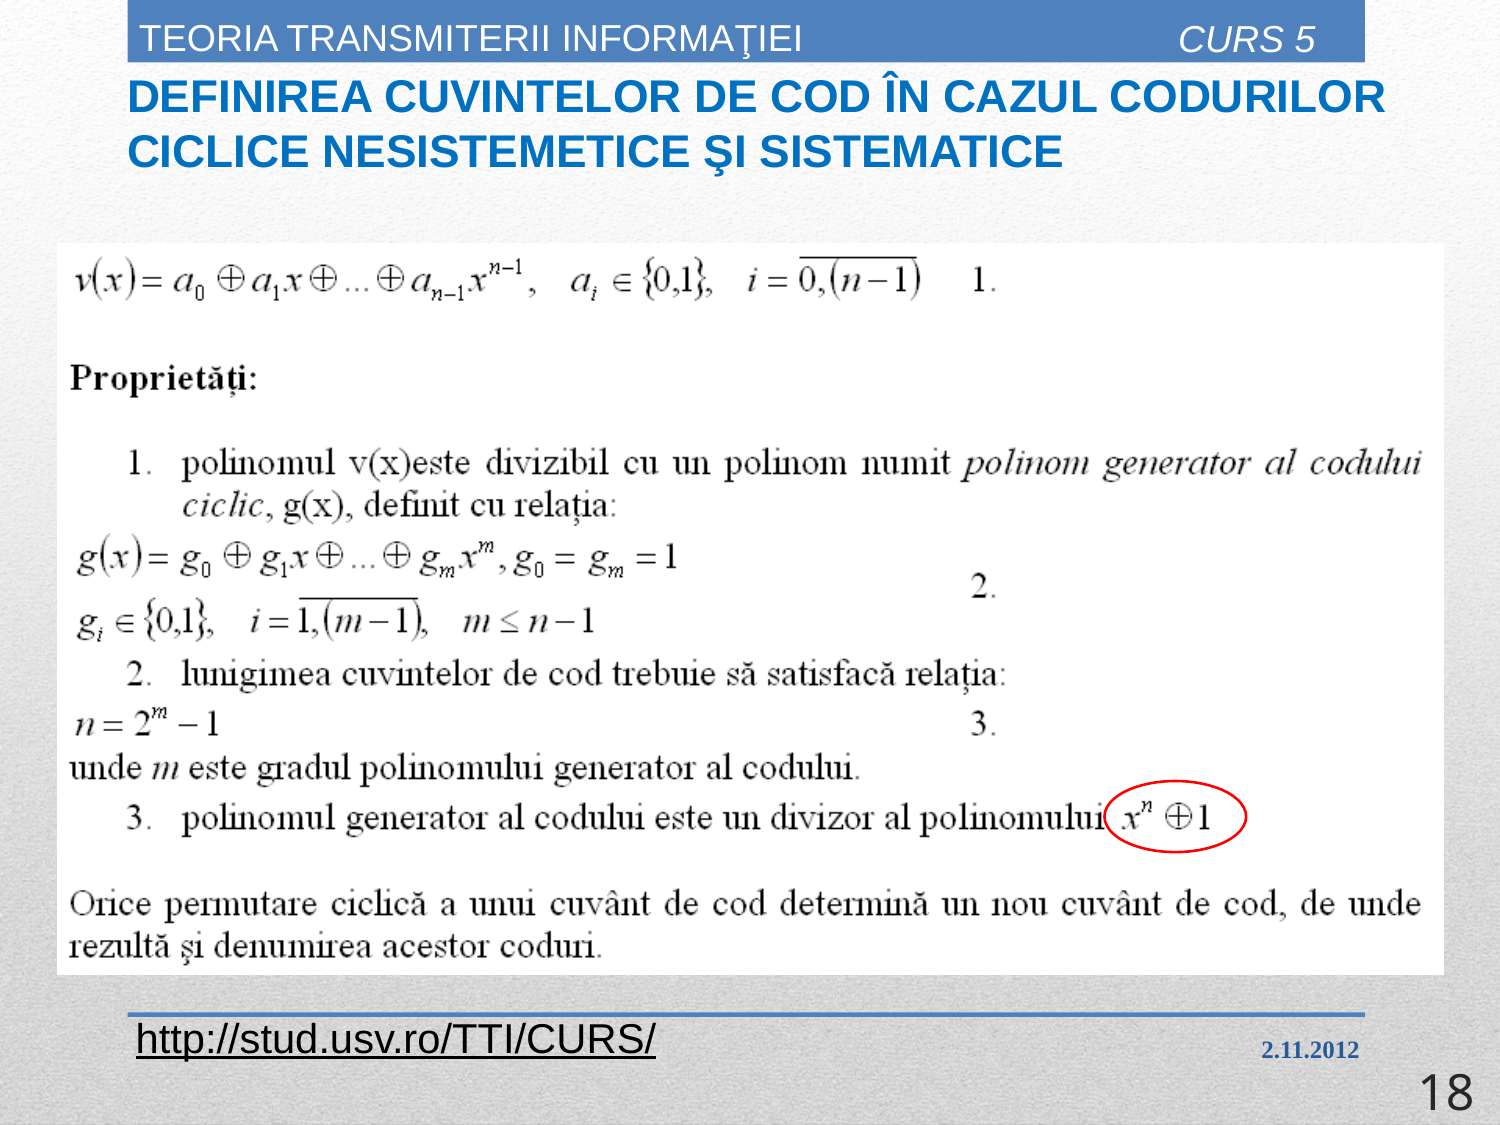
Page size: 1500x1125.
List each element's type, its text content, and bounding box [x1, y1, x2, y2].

text_box http://stud.usv.ro/TTI/CURS/ [120, 1004, 984, 1070]
picture [56, 242, 1444, 976]
text_box CURS 5 [1163, 7, 1365, 66]
title TEORIA TRANSMITERII INFORMAŢIEI [123, 3, 845, 66]
slide_number 18 [1364, 1064, 1490, 1125]
text_box DEFINIREA CUVINTELOR DE COD ÎN CAZUL CODURILOR CICLICE NESISTEMETICE ŞI SISTEMATICE [112, 66, 1403, 185]
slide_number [1025, 1018, 1375, 1079]
